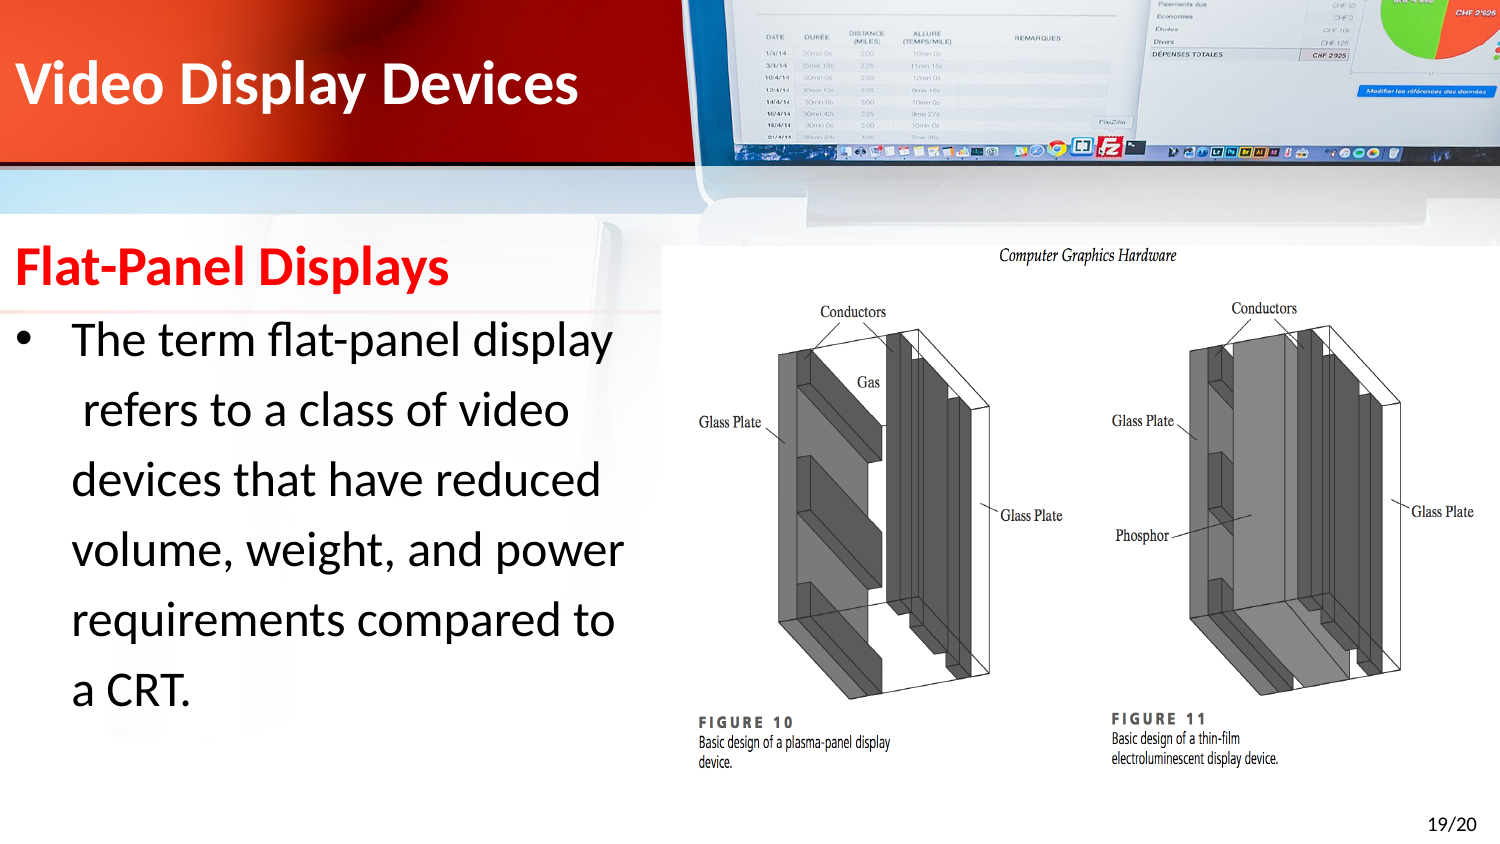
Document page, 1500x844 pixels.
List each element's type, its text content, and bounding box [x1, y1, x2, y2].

text_box 19/20 [1412, 803, 1500, 844]
picture [0, 160, 1500, 221]
picture [0, 246, 1500, 844]
title Video Display Devices [0, 0, 1500, 160]
list Flat-Panel Displays The term flat-panel display refers to a class of video devices that have reduced volume, weight, and power requirements compared to a CRT. [0, 221, 1500, 785]
